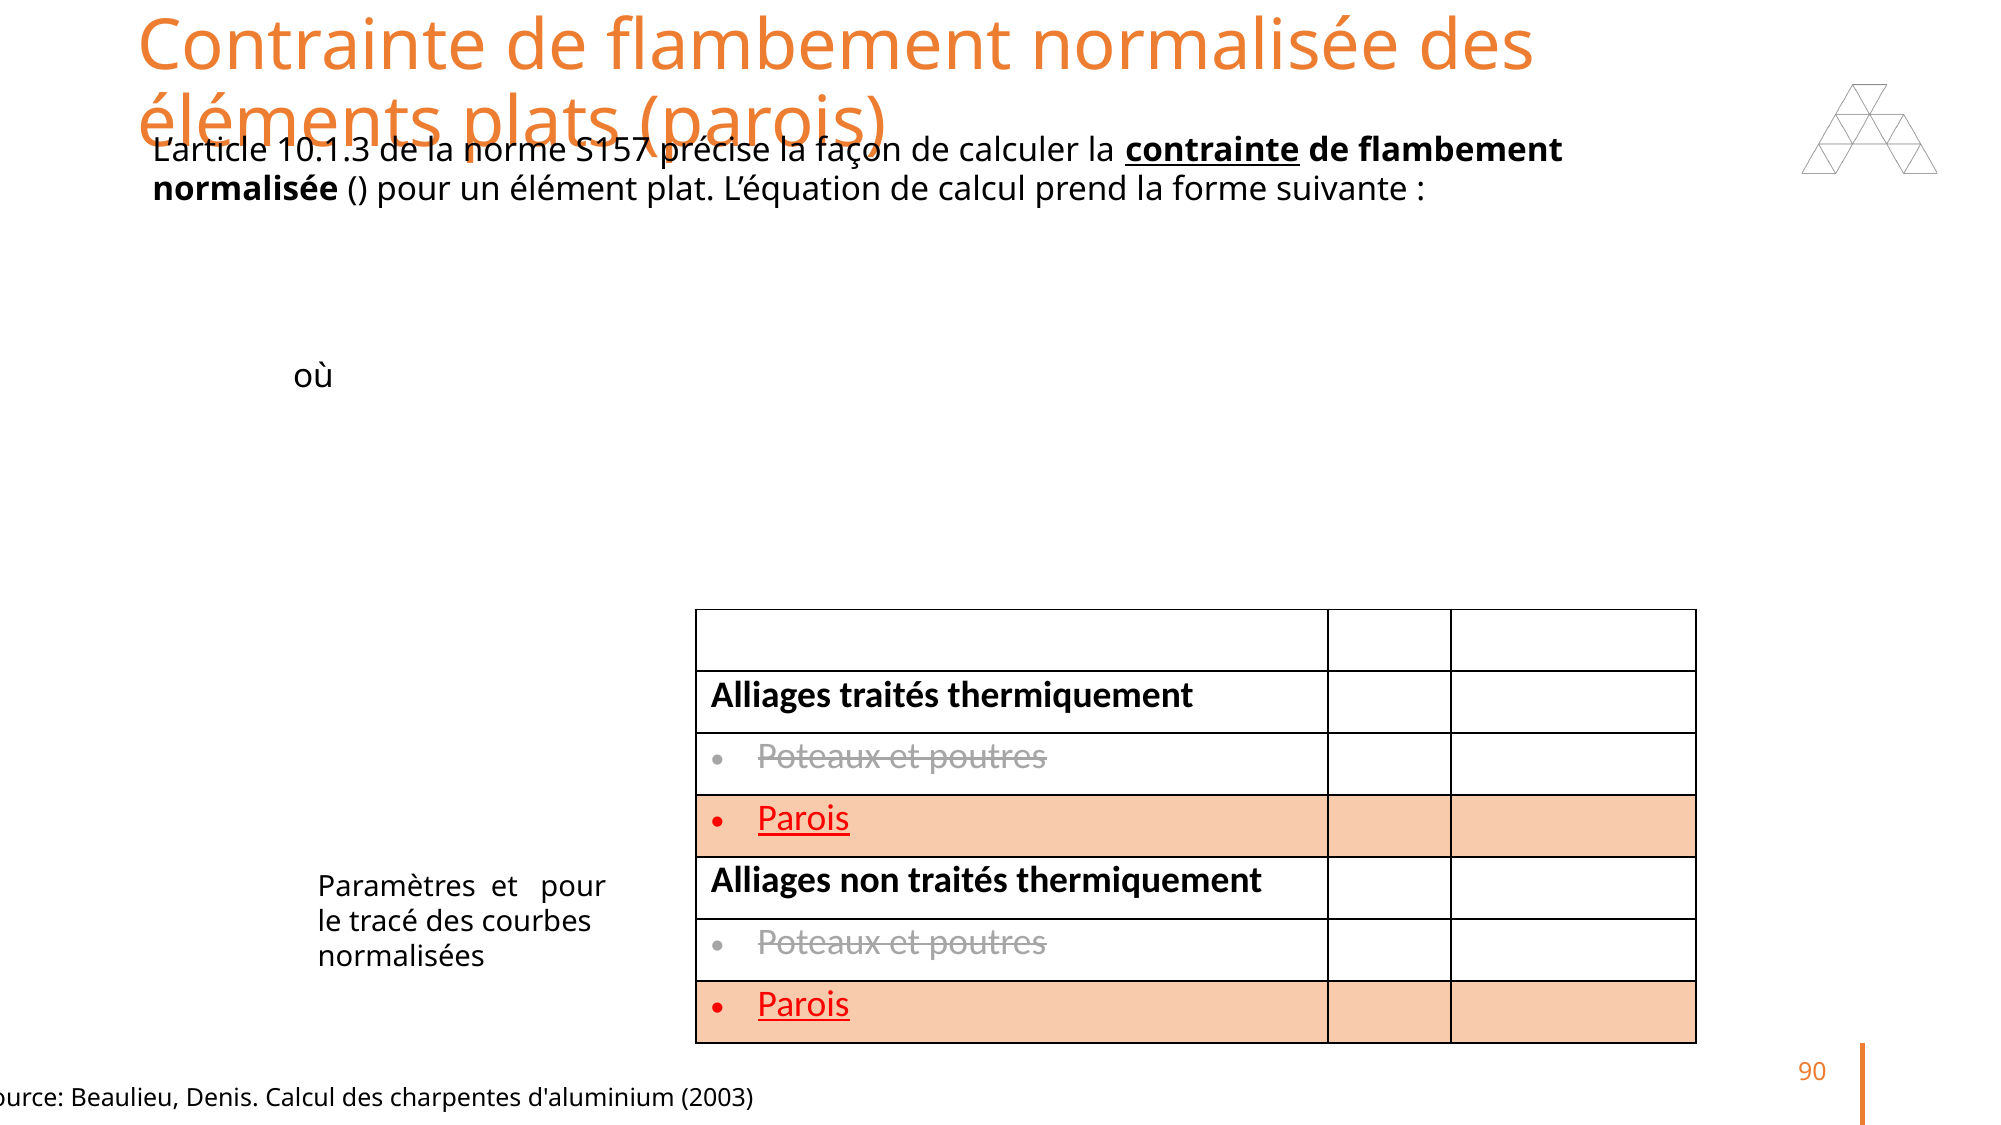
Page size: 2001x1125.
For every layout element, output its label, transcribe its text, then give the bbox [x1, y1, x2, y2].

text_box Source: Beaulieu, Denis. Calcul des charpentes d'aluminium (2003) [0, 1073, 770, 1119]
title Contrainte de flambement normalisée des éléments plats (parois) [137, 9, 1749, 162]
slide_number 90 [1643, 1042, 1842, 1103]
